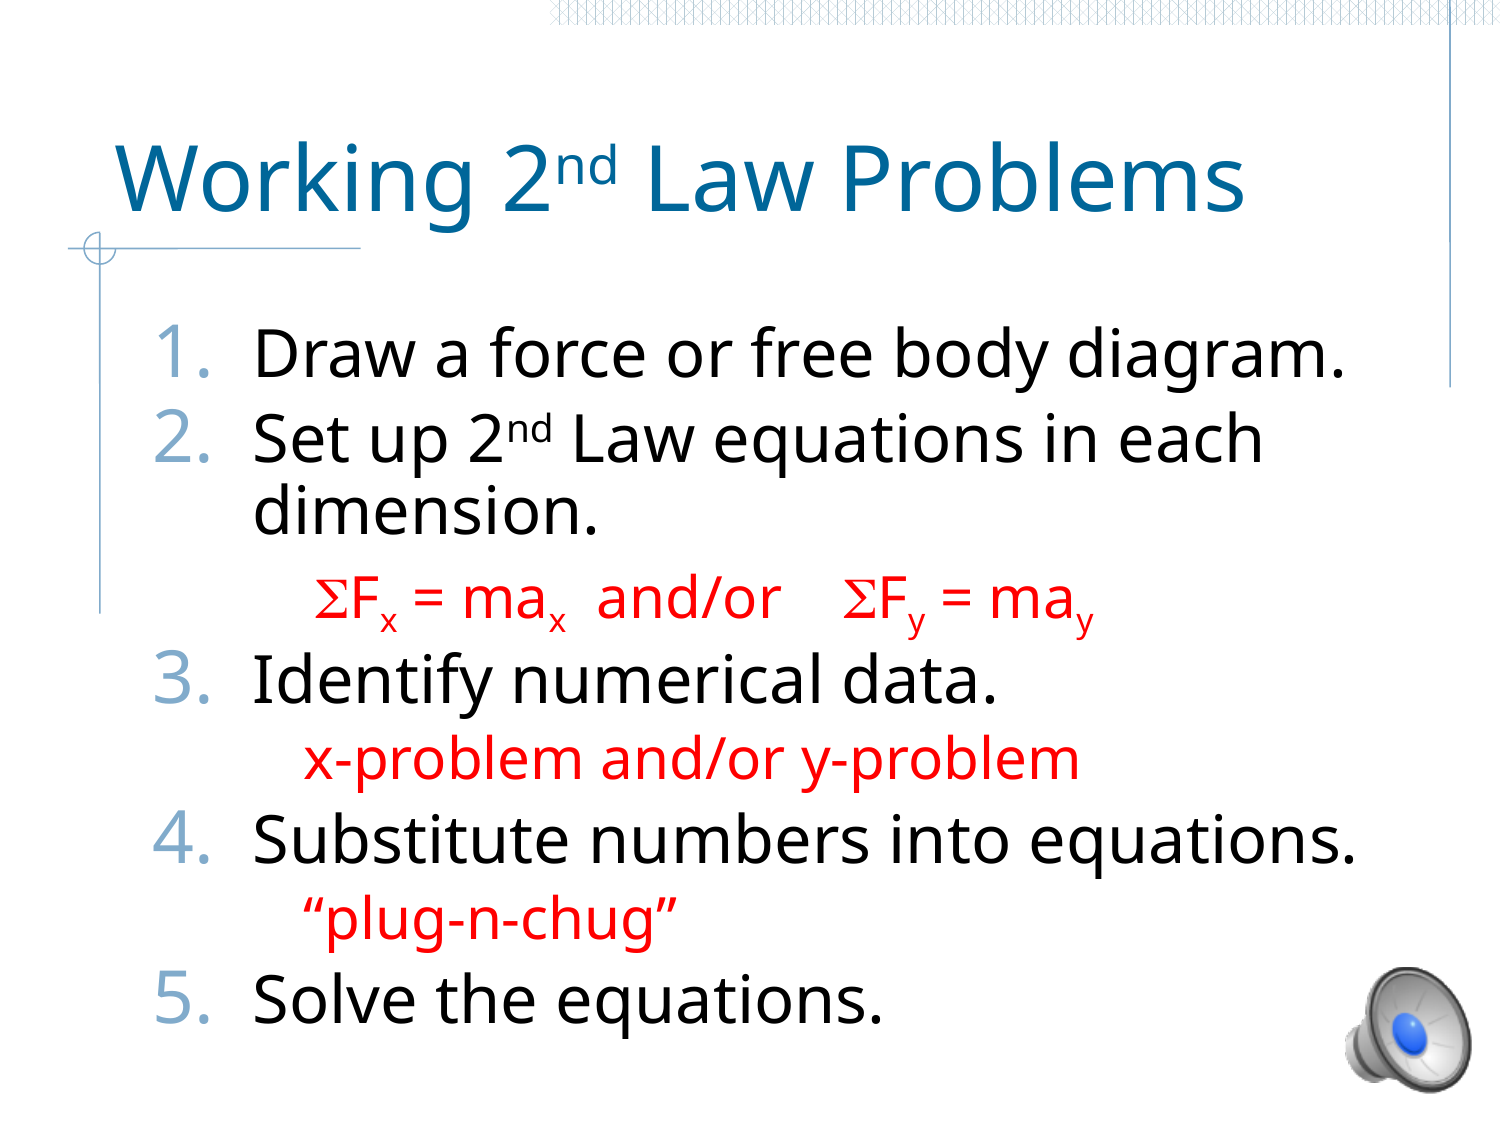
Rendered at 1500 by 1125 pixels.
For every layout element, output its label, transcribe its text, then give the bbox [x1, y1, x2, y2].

list Draw a force or free body diagram. Set up 2nd Law equations in each dimension. SFx = max and/or SFy = may Identify numerical data. x-problem and/or y-problem Substitute numbers into equations. “plug-n-chug” Solve the equations. [137, 312, 1413, 988]
title Working 2nd Law Problems [99, 50, 1375, 238]
picture [1341, 966, 1476, 1101]
